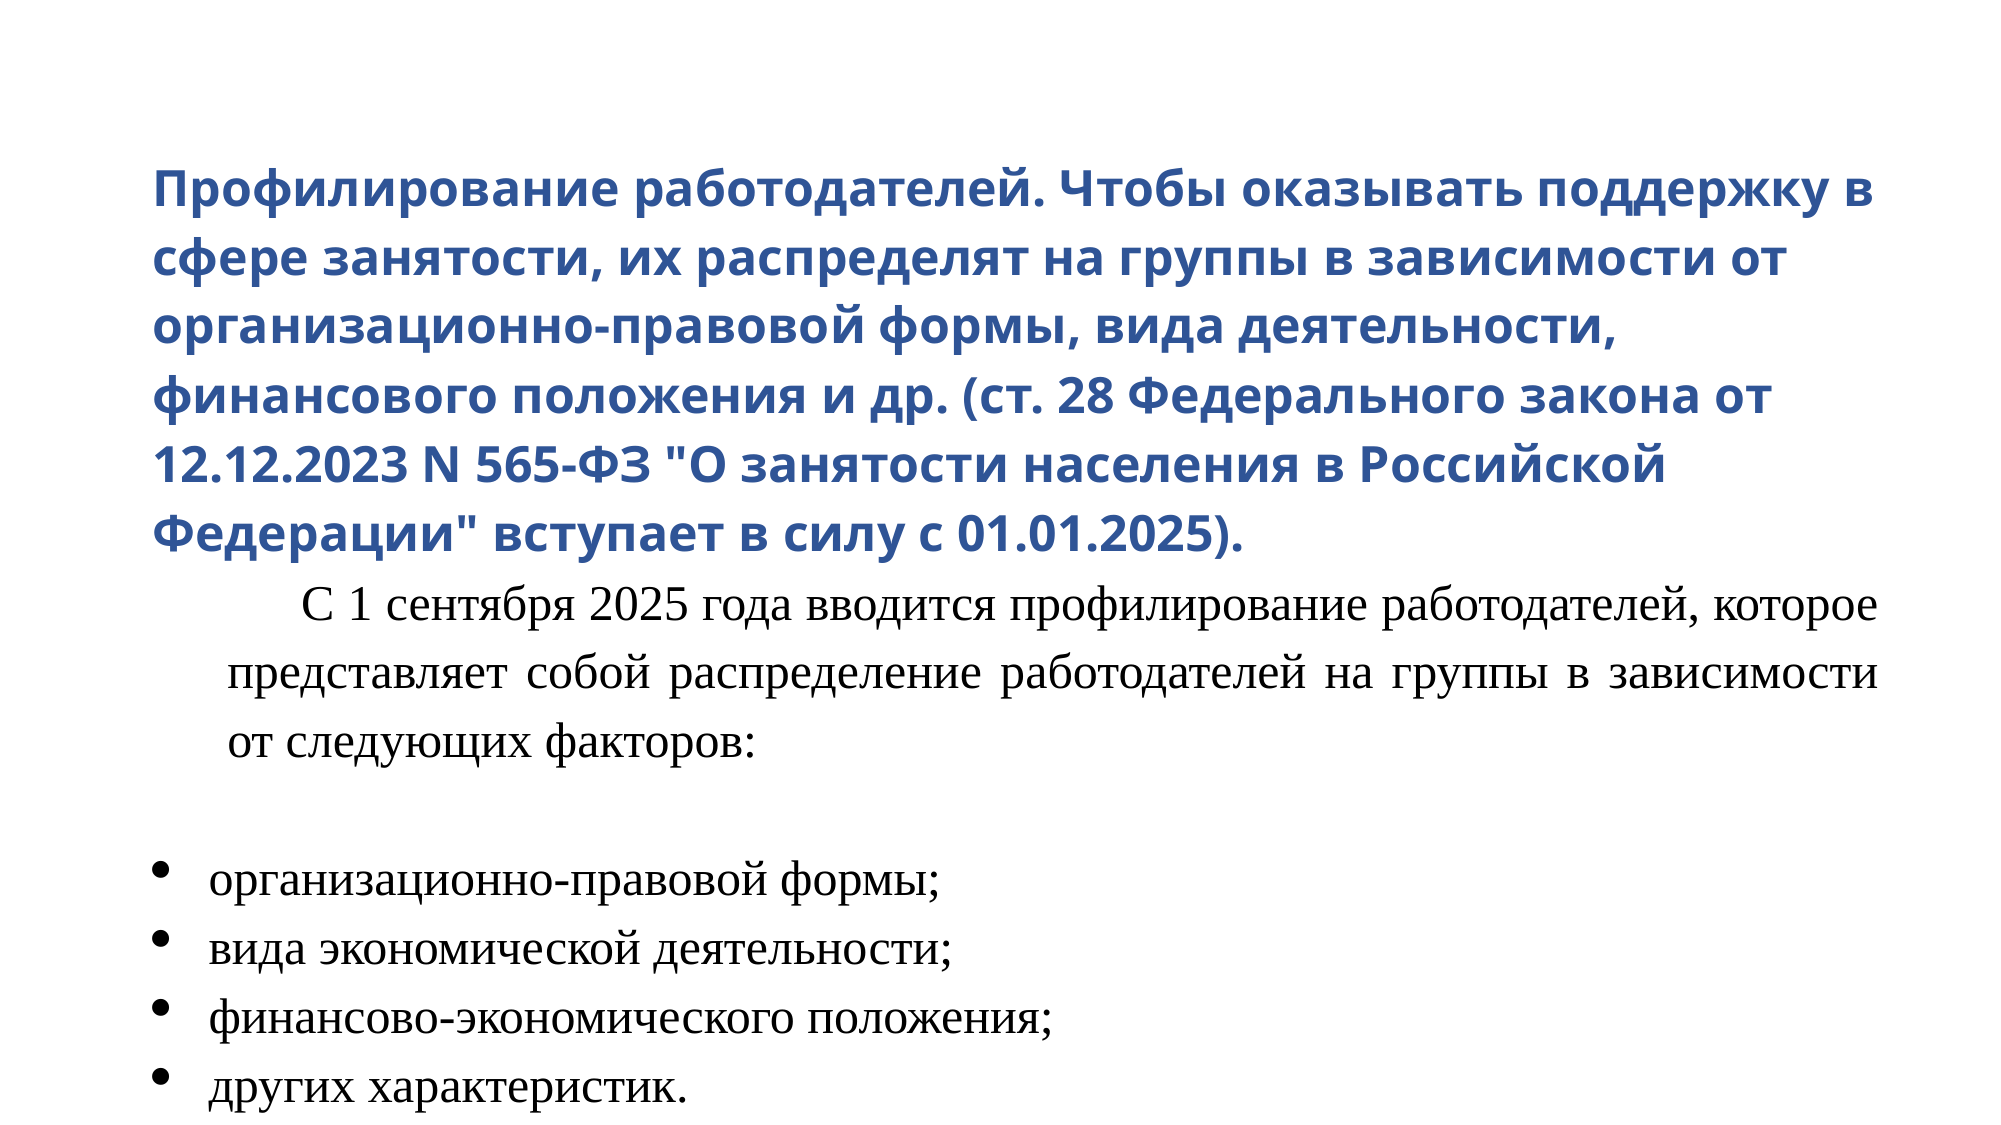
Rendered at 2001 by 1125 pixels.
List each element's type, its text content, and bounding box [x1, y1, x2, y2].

text_box Профилирование работодателей. Чтобы оказывать поддержку в сфере занятости, их распределят на группы в зависимости от организационно-правовой формы, вида деятельности, финансового положения и др. (ст. 28 Федерального закона от 12.12.2023 N 565-ФЗ "О занятости населения в Российской Федерации" вступает в силу с 01.01.2025). С 1 сентября 2025 года вводится профилирование работодателей, которое представляет собой распределение работодателей на группы в зависимости от следующих факторов: организационно-правовой формы; вида экономической деятельности; финансово-экономического положения; других характеристик. [137, 139, 1894, 1125]
